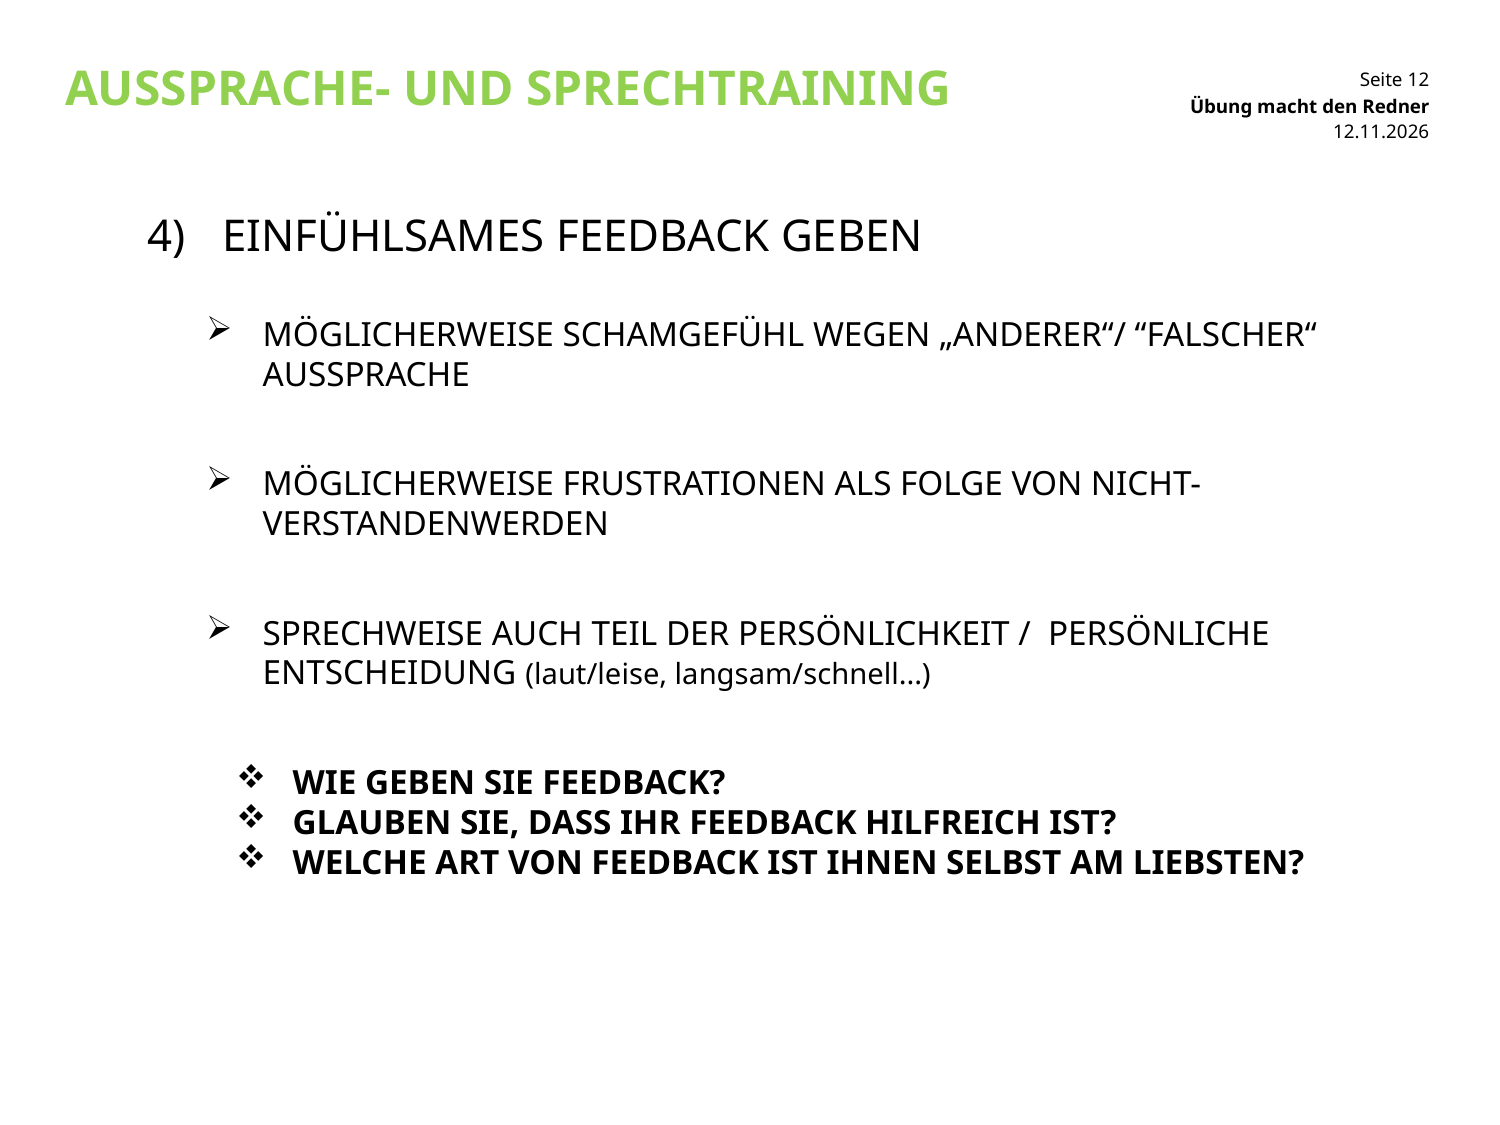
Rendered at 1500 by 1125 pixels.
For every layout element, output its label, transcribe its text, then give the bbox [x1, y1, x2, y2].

footer Übung macht den Redner [1098, 94, 1430, 119]
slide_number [1098, 120, 1430, 145]
title AUSsprache- und sprechtraining [64, 66, 1117, 173]
list Einfühlsames feedback geben MÖGLICHERWEISE SCHAMGEFÜHL WEGEN „ANDERER“/ “FALSCHER“ AUSSPRACHE MÖGLICHERWEISE FRUSTRATIONEN ALS FOLGE VON NICHT-VERSTANDENWERDEN SPRECHWEISE AUCH TEIL DER PERSÖNLICHKEIT / PERSÖNLICHE ENTSCHEIDUNG (laut/leise, langsam/schnell...) WIE GEBEN SIE FEEDBACK? GLAUBEN SIE, DASS IHR FEEDBACK HILFREICH IST? WELCHE ART VON FEEDBACK IST IHNEN SELBST AM LIEBSTEN? [147, 208, 1335, 1065]
